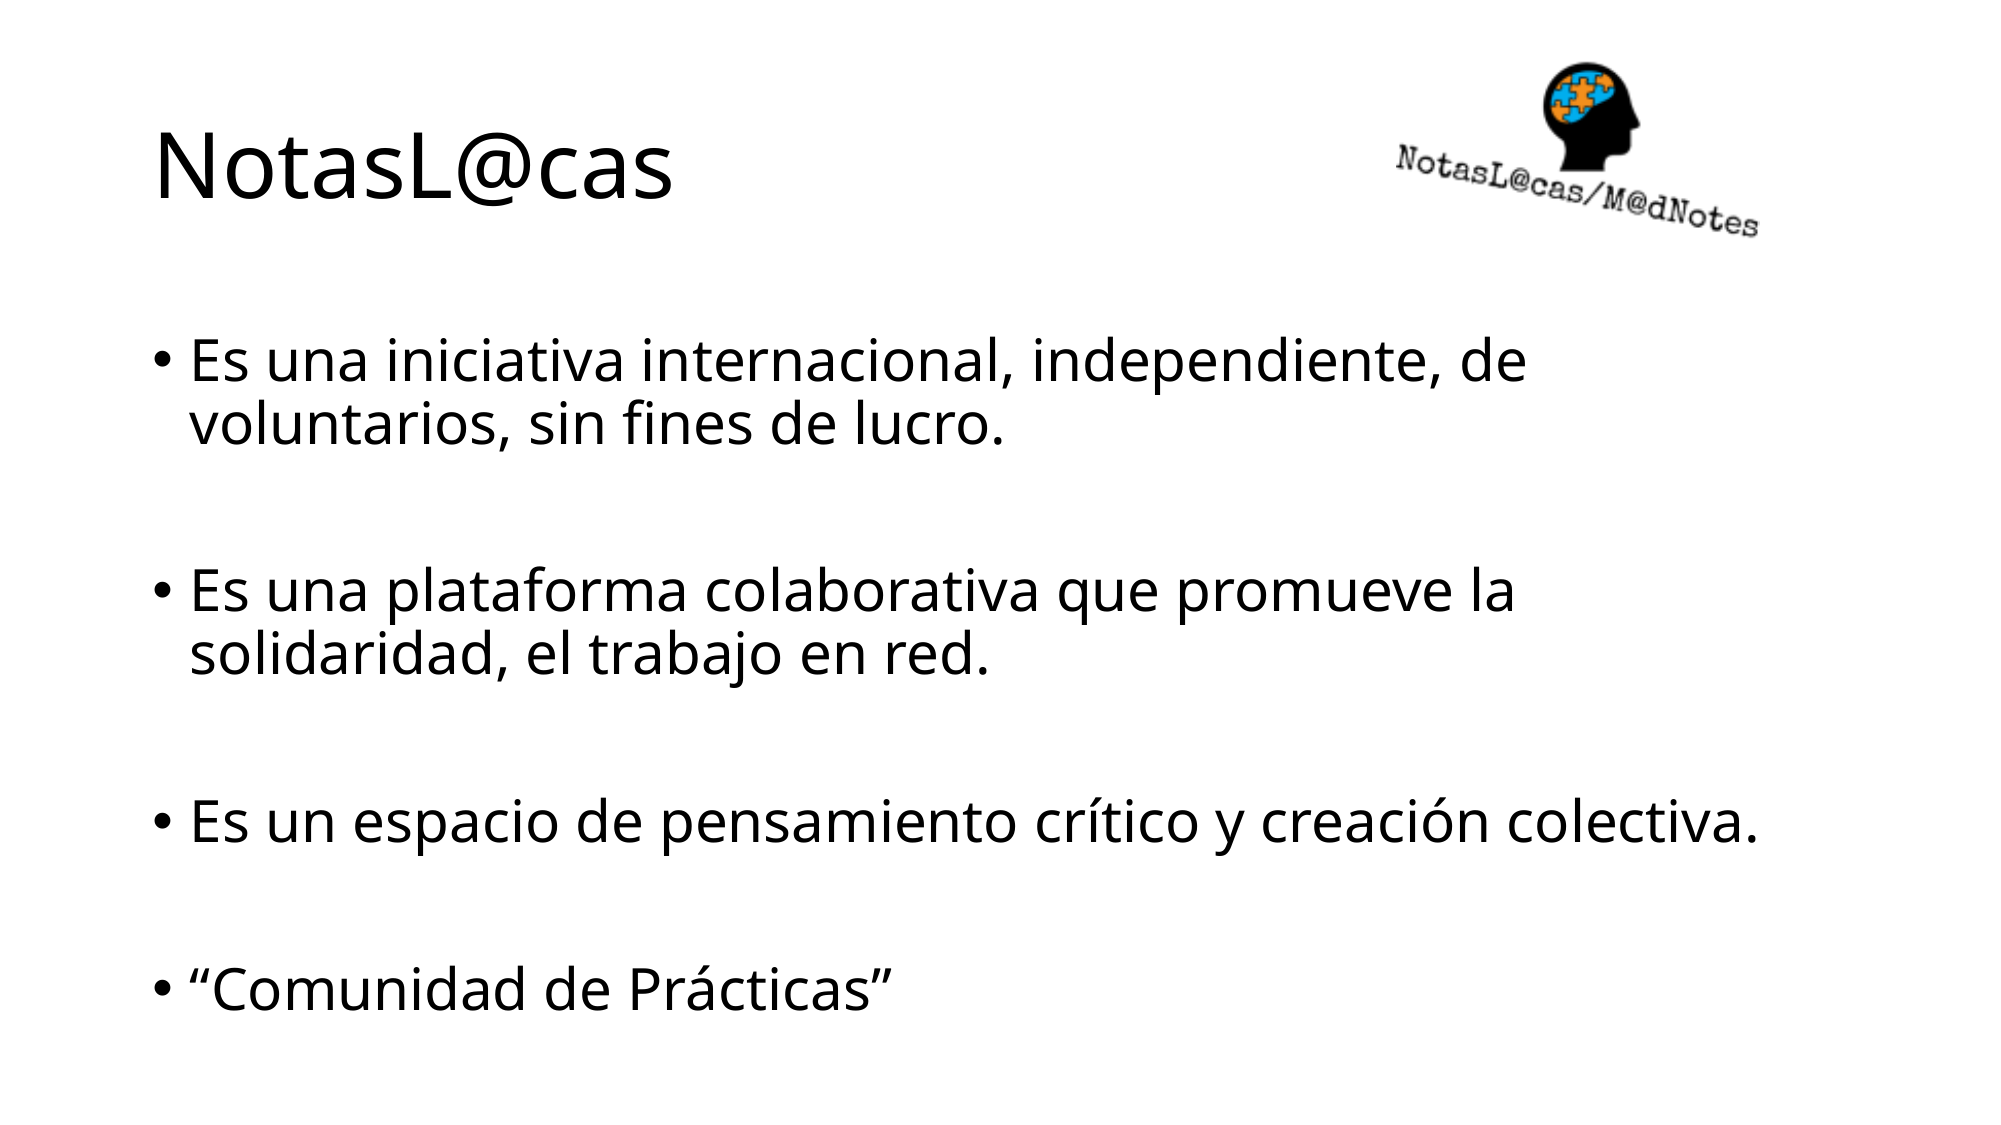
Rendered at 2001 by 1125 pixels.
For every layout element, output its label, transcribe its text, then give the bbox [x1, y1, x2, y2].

title NotasL@cas [137, 59, 1863, 278]
list Es una iniciativa internacional, independiente, de voluntarios, sin fines de lucro. Es una plataforma colaborativa que promueve la solidaridad, el trabajo en red. Es un espacio de pensamiento crítico y creación colectiva. “Comunidad de Prácticas” [137, 323, 1863, 1038]
picture [1396, 42, 1760, 261]
